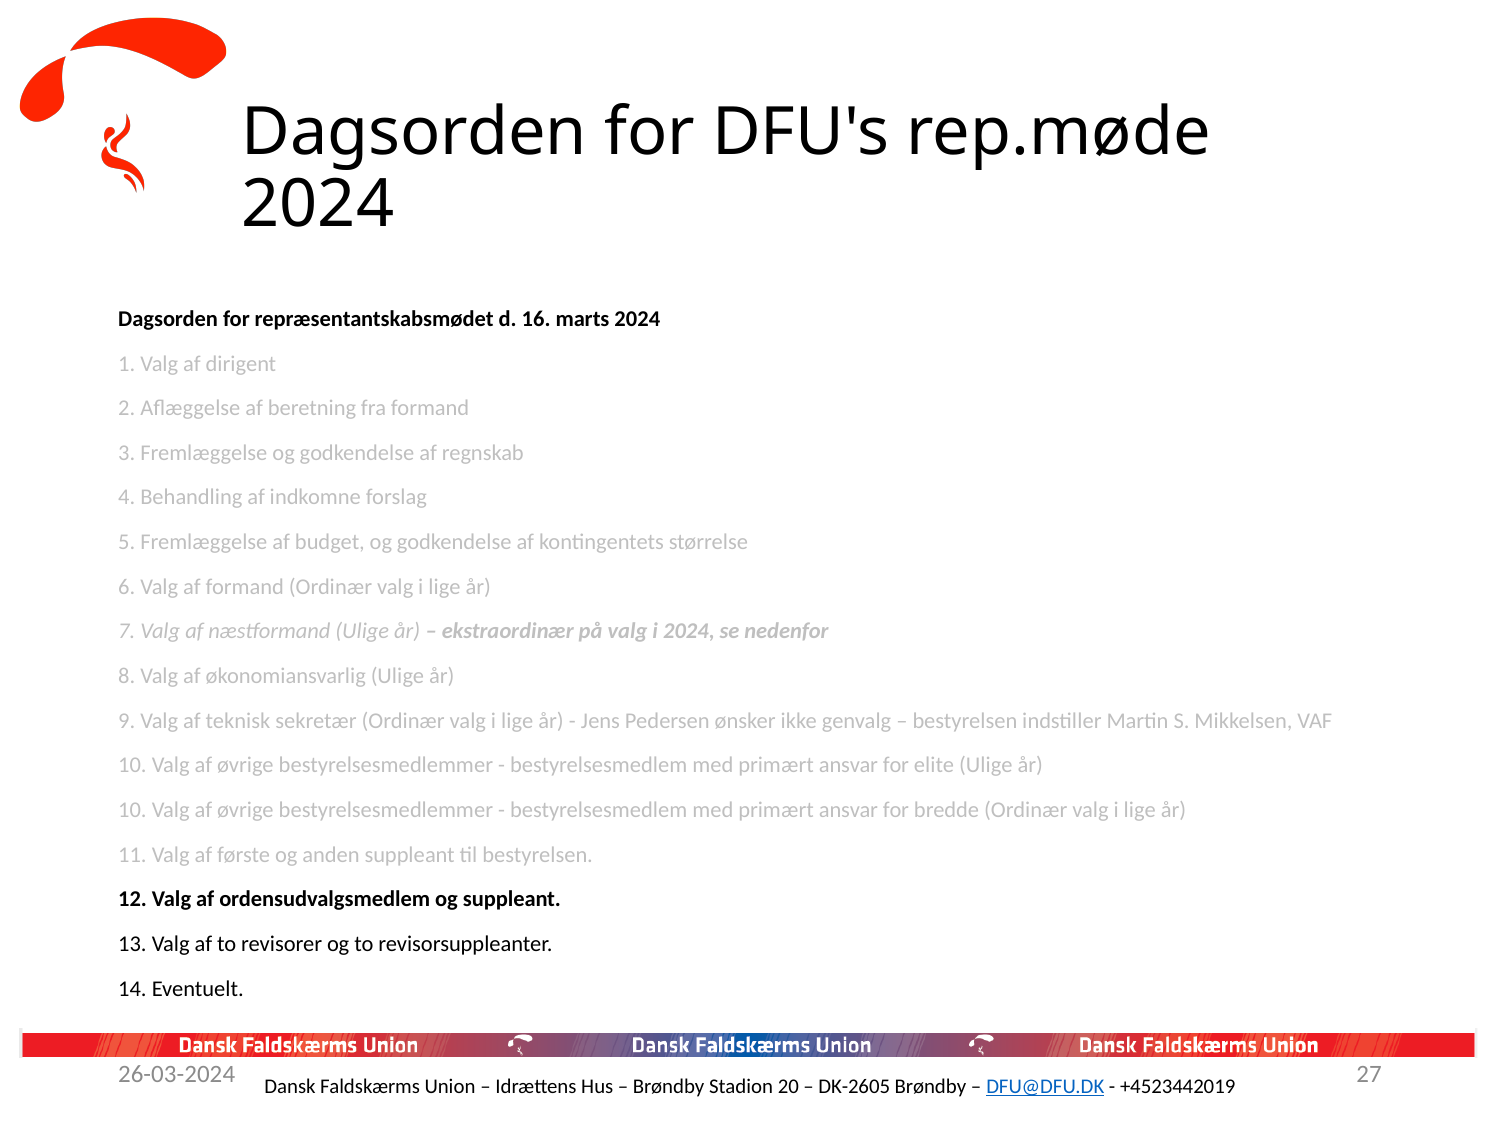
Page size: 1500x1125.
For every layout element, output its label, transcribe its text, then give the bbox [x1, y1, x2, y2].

picture [19, 15, 227, 193]
list Dagsorden for repræsentantskabsmødet d. 16. marts 2024 1. Valg af dirigent 2. Aflæggelse af beretning fra formand 3. Fremlæggelse og godkendelse af regnskab 4. Behandling af indkomne forslag 5. Fremlæggelse af budget, og godkendelse af kontingentets størrelse 6. Valg af formand (Ordinær valg i lige år) 7. Valg af næstformand (Ulige år) – ekstraordinær på valg i 2024, se nedenfor 8. Valg af økonomiansvarlig (Ulige år) 9. Valg af teknisk sekretær (Ordinær valg i lige år) - Jens Pedersen ønsker ikke genvalg – bestyrelsen indstiller Martin S. Mikkelsen, VAF 10. Valg af øvrige bestyrelsesmedlemmer - bestyrelsesmedlem med primært ansvar for elite (Ulige år) 10. Valg af øvrige bestyrelsesmedlemmer - bestyrelsesmedlem med primært ansvar for bredde (Ordinær valg i lige år) 11. Valg af første og anden suppleant til bestyrelsen. 12. Valg af ordensudvalgsmedlem og suppleant. 13. Valg af to revisorer og to revisorsuppleanter. 14. Eventuelt. [103, 299, 1397, 1014]
title Dagsorden for DFU's rep.møde 2024 [226, 59, 1397, 278]
picture [19, 1028, 1478, 1058]
